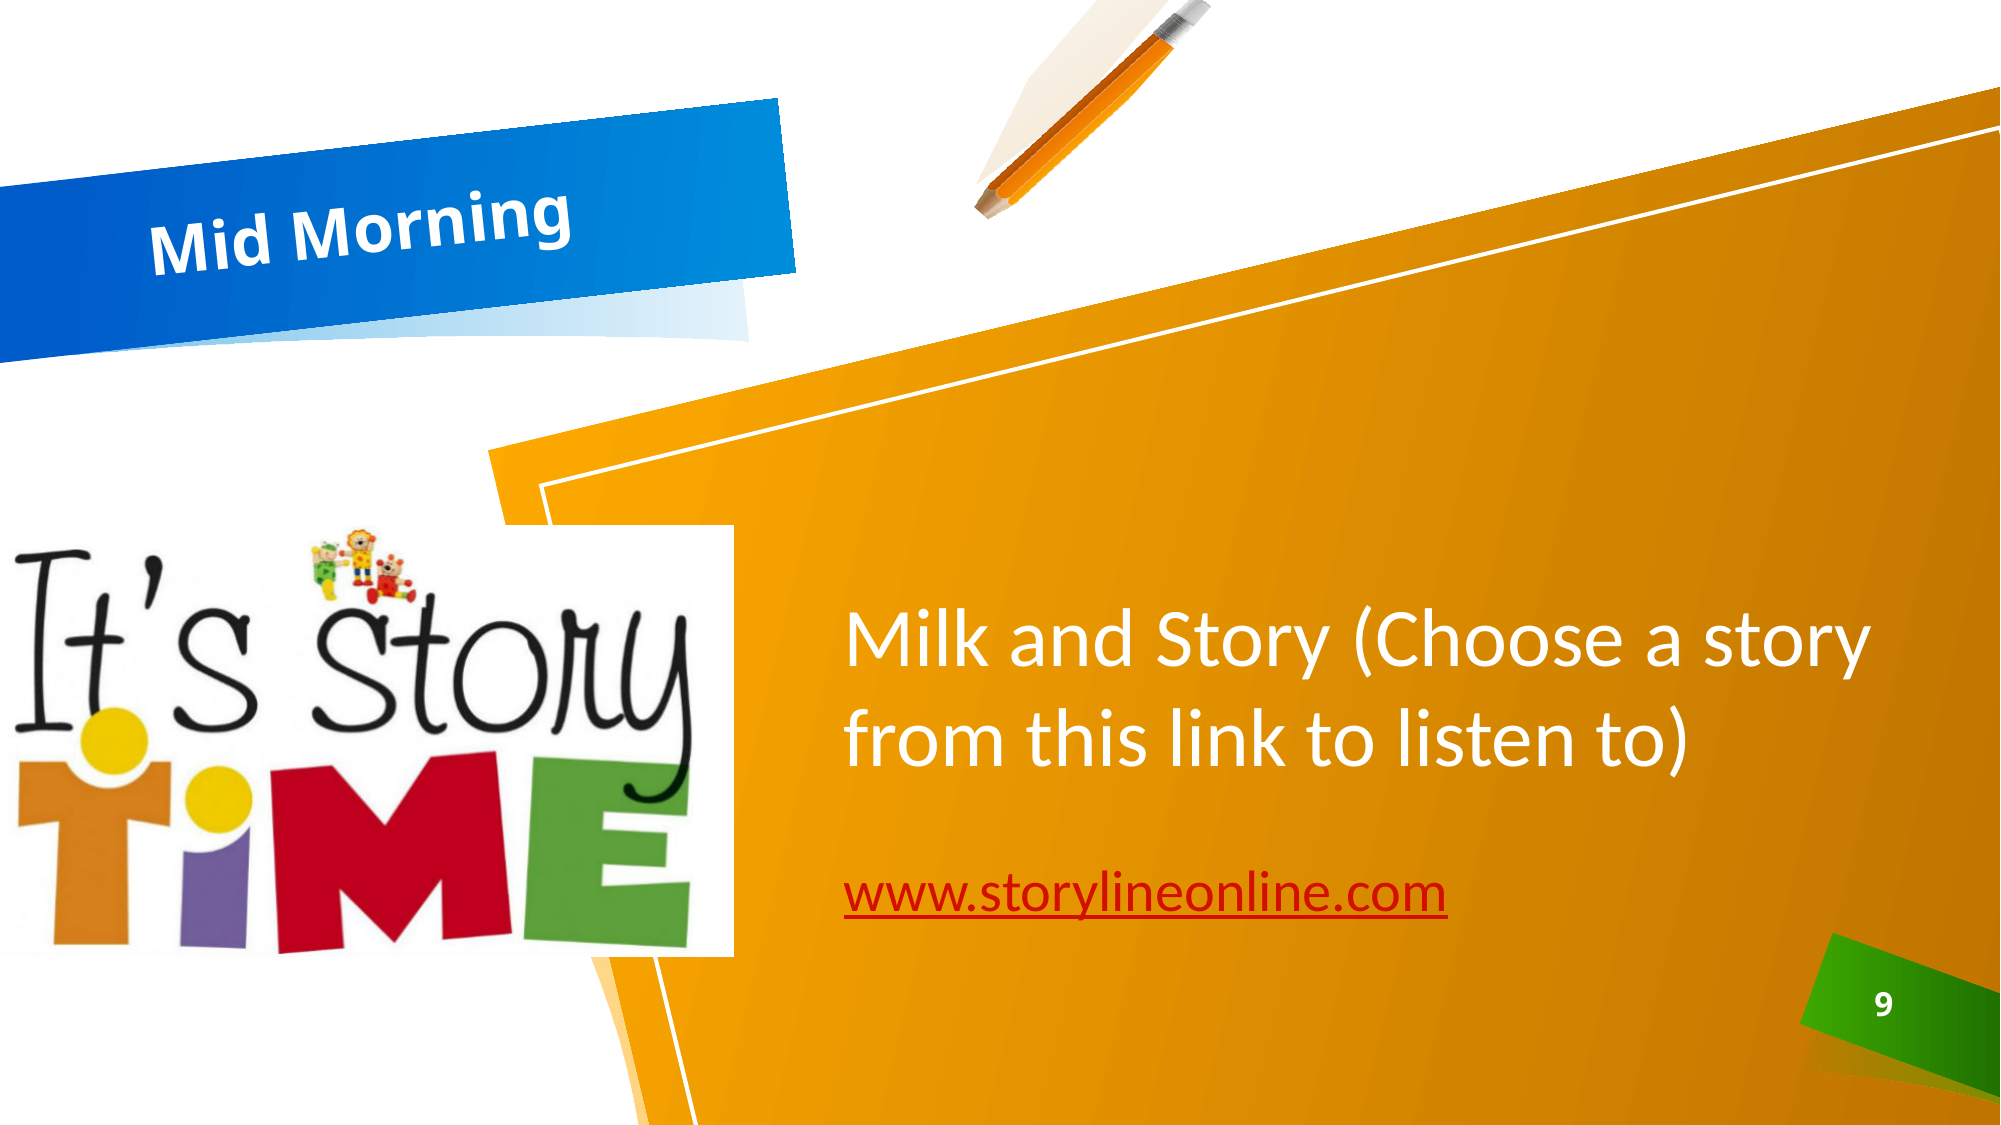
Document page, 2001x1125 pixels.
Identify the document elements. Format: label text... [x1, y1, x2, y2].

slide_number 9 [1831, 1001, 1937, 1036]
title Mid Morning [127, 129, 803, 314]
picture [956, 0, 1217, 237]
text_box Milk and Story (Choose a story from this link to listen to) www.storylineonline.com [828, 475, 1959, 1001]
picture [0, 525, 734, 957]
